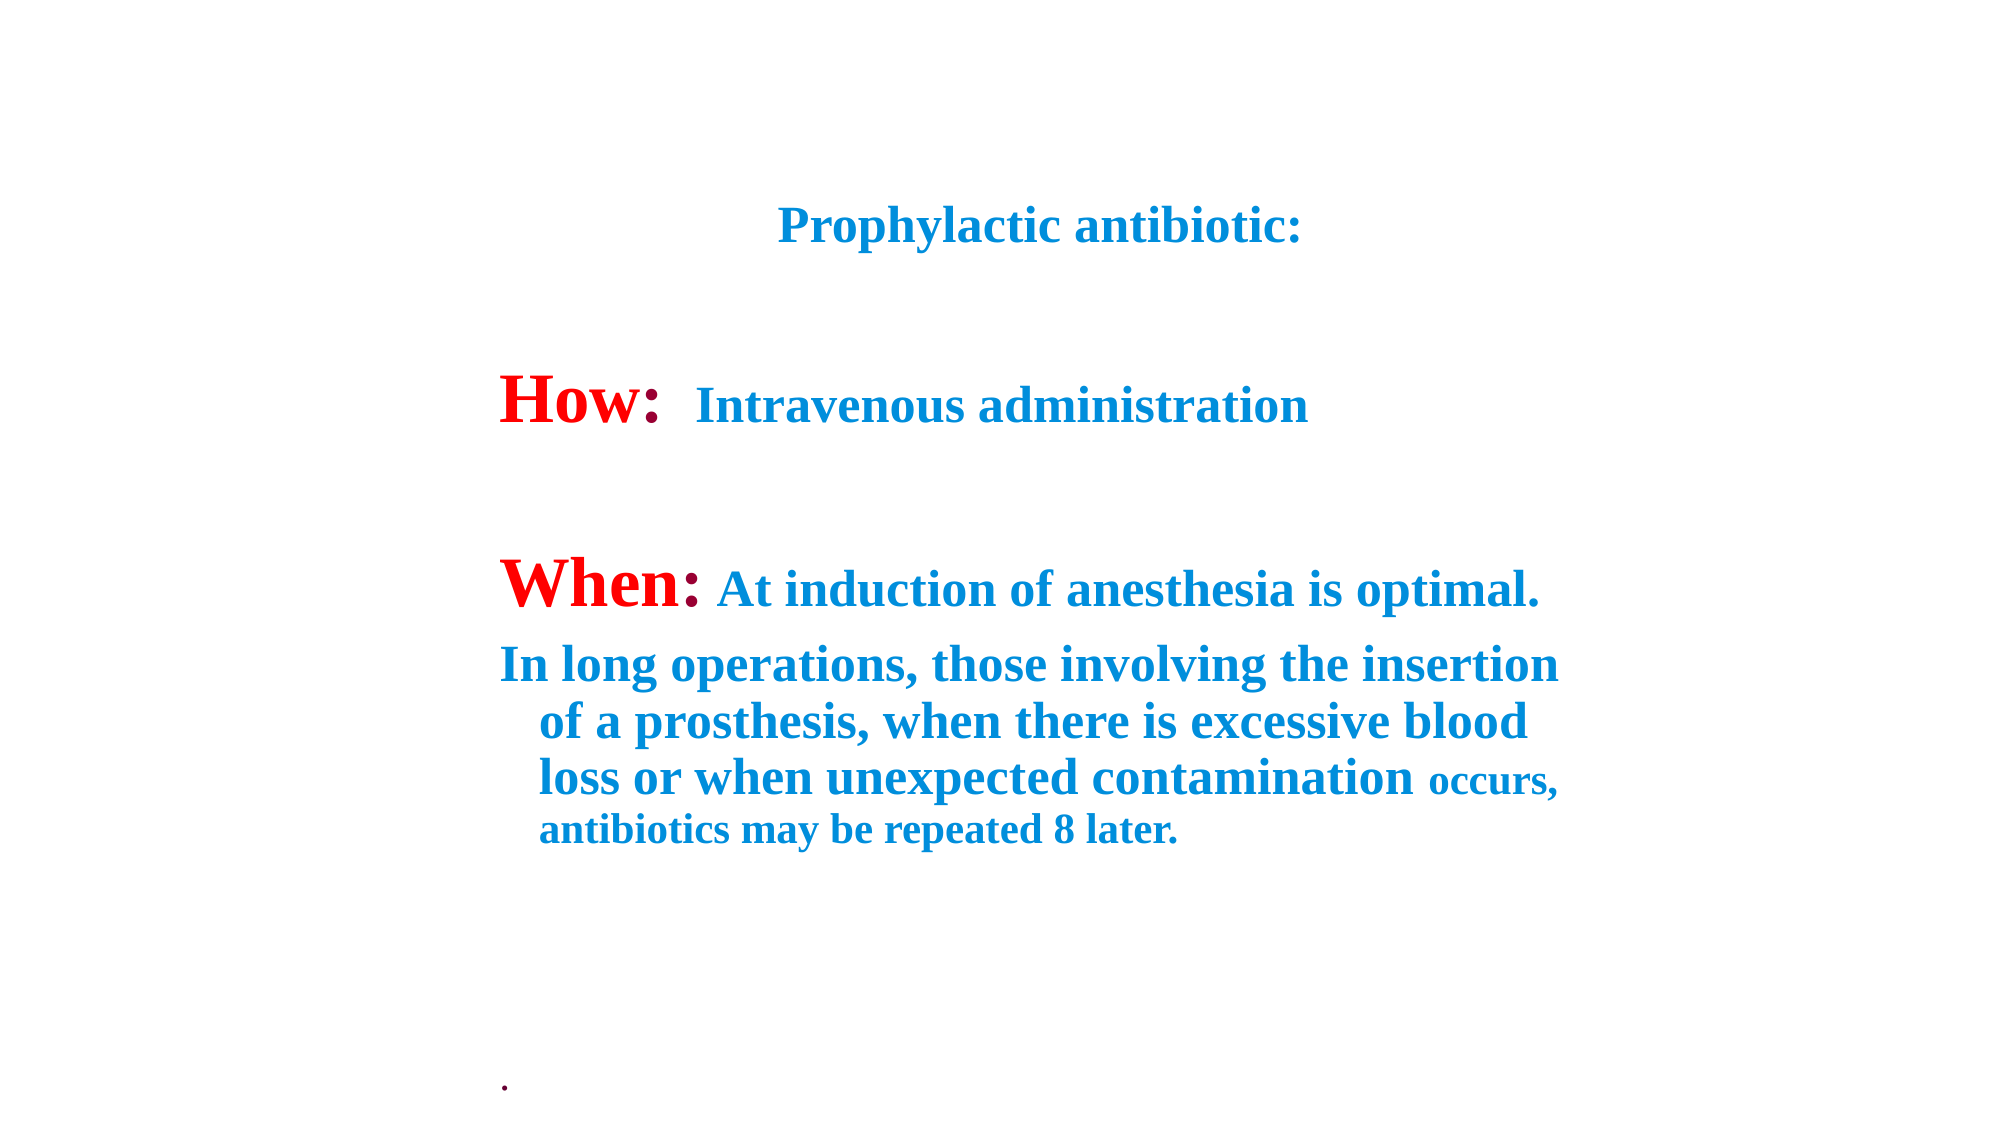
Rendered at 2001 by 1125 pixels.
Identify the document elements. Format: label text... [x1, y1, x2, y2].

list Prophylactic antibiotic: How: Intravenous administration When: At induction of anesthesia is optimal. In long operations, those involving the insertion of a prosthesis, when there is excessive blood loss or when unexpected contamination occurs, antibiotics may be repeated 8 later. . [484, 190, 1598, 1125]
